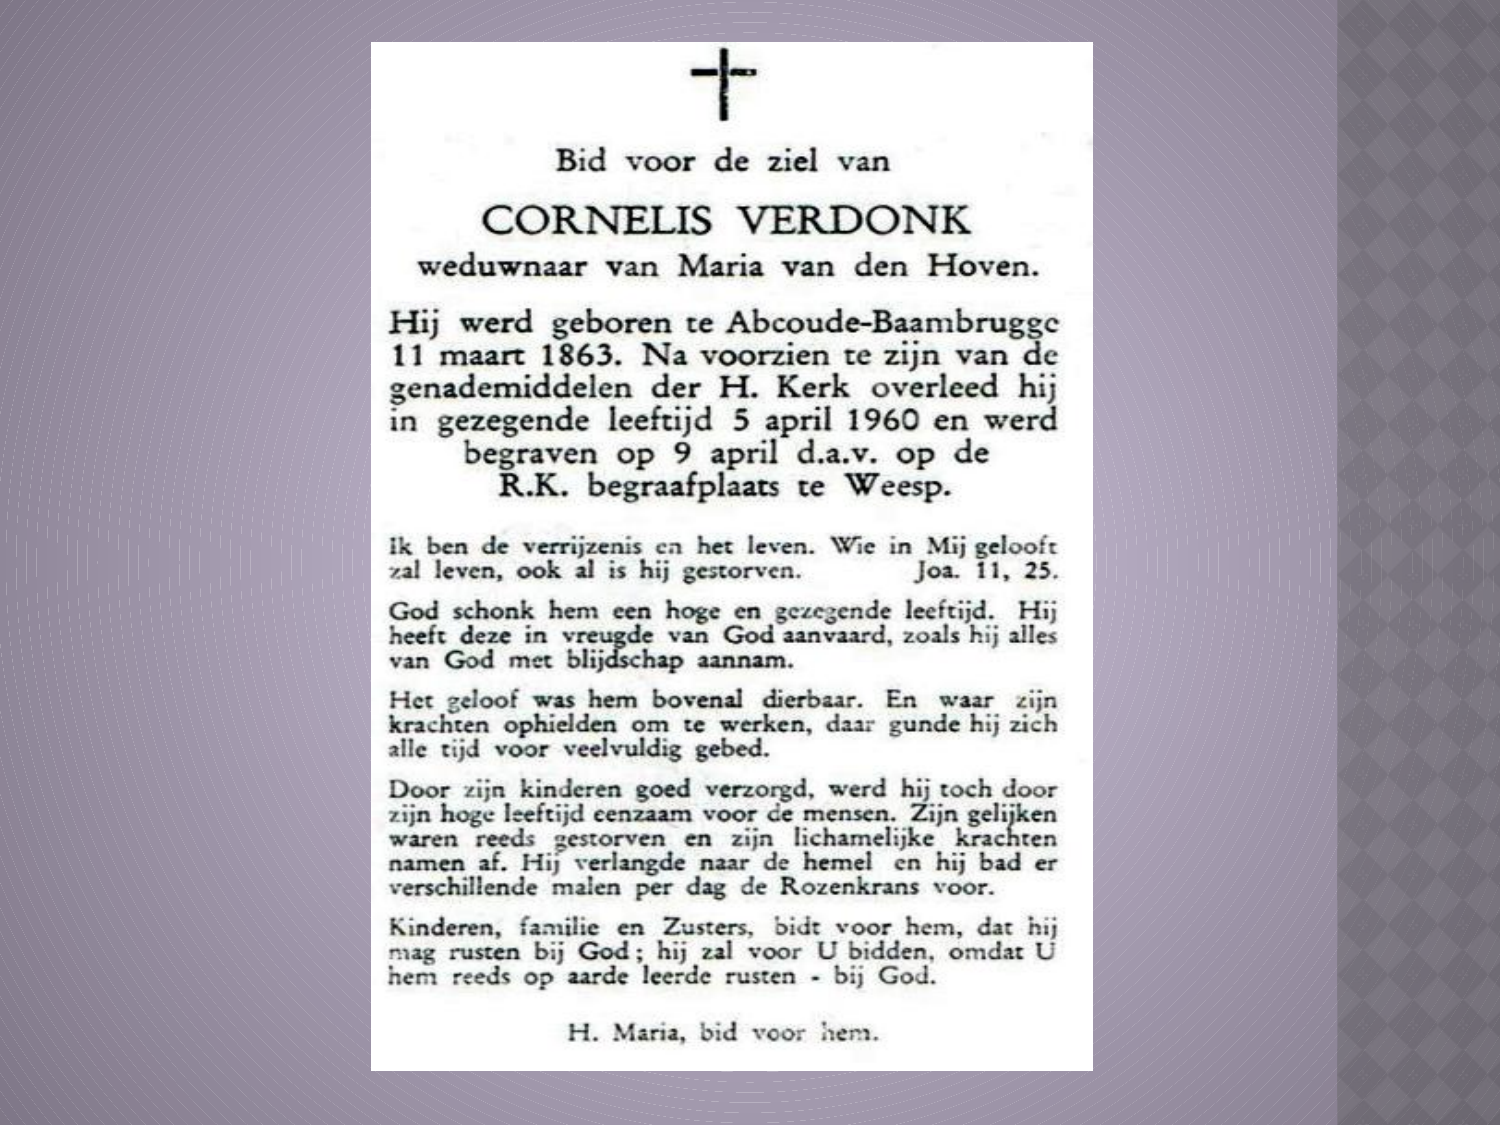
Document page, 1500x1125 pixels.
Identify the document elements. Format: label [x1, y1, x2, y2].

picture [371, 42, 1093, 1071]
